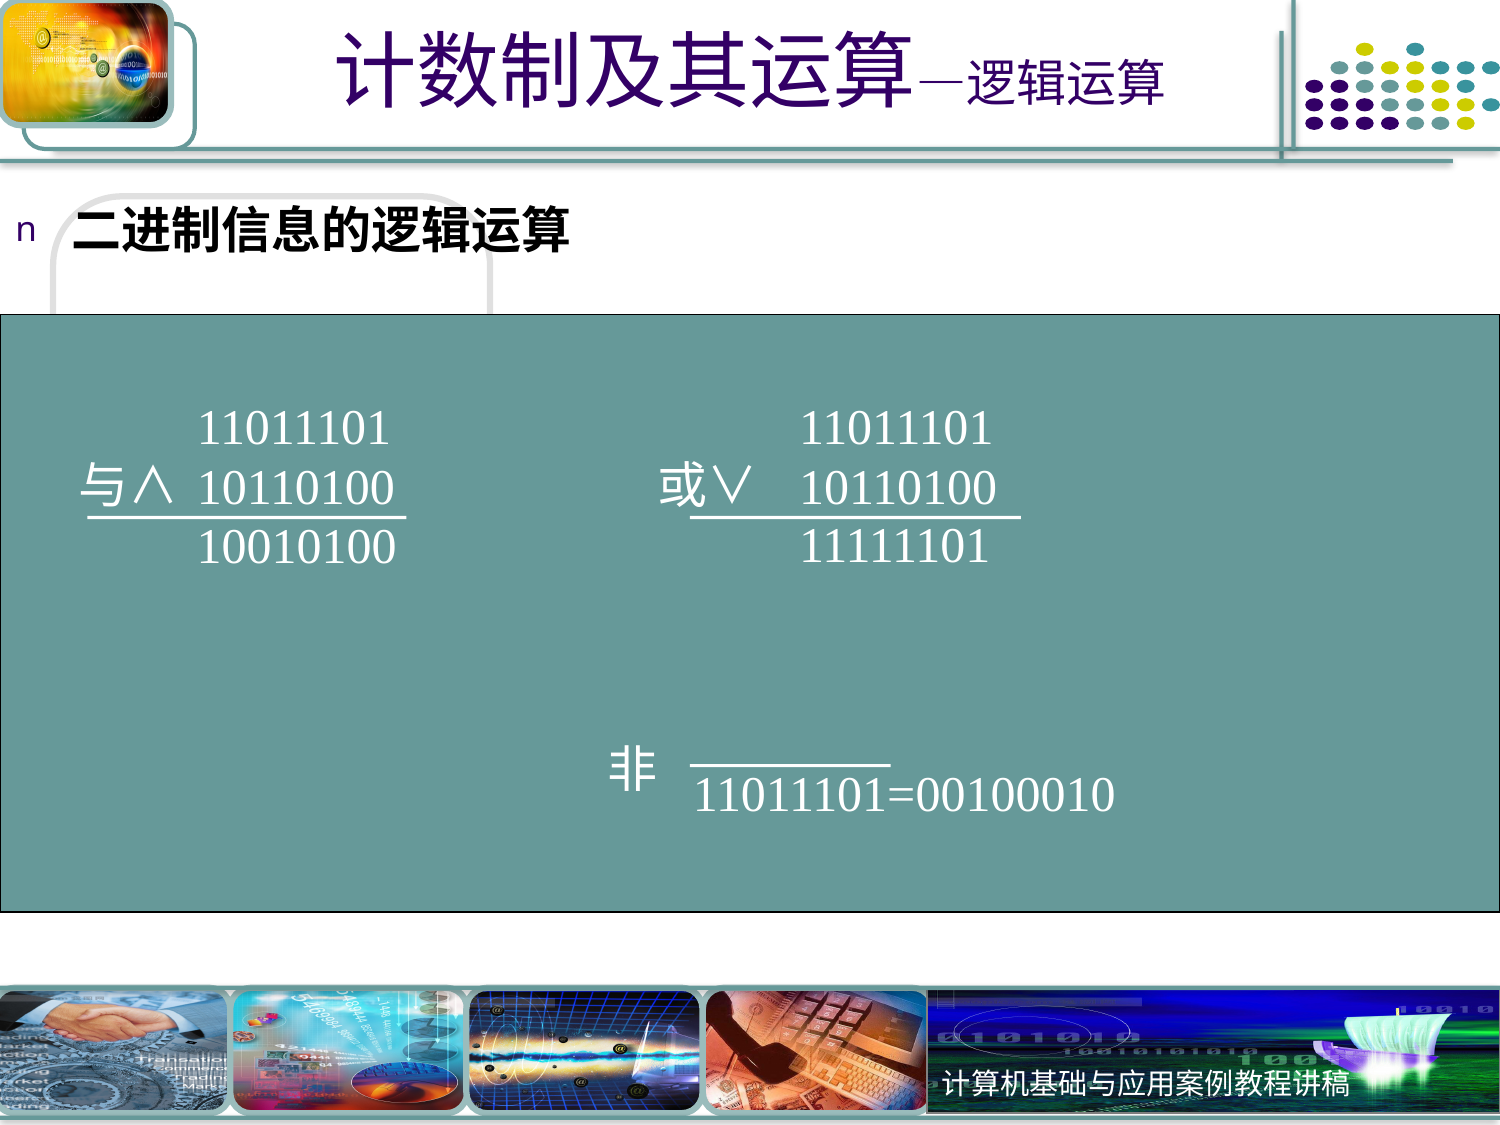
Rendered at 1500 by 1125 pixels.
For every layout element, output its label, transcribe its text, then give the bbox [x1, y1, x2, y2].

picture [4, 4, 167, 122]
picture [234, 991, 463, 1110]
list 二进制信息的逻辑运算 [0, 184, 1500, 953]
title 计数制及其运算—逻辑运算 [265, 0, 1235, 138]
picture [928, 990, 1499, 1112]
picture [706, 991, 926, 1110]
picture [0, 991, 227, 1110]
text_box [40, 387, 1182, 891]
picture [470, 991, 699, 1110]
